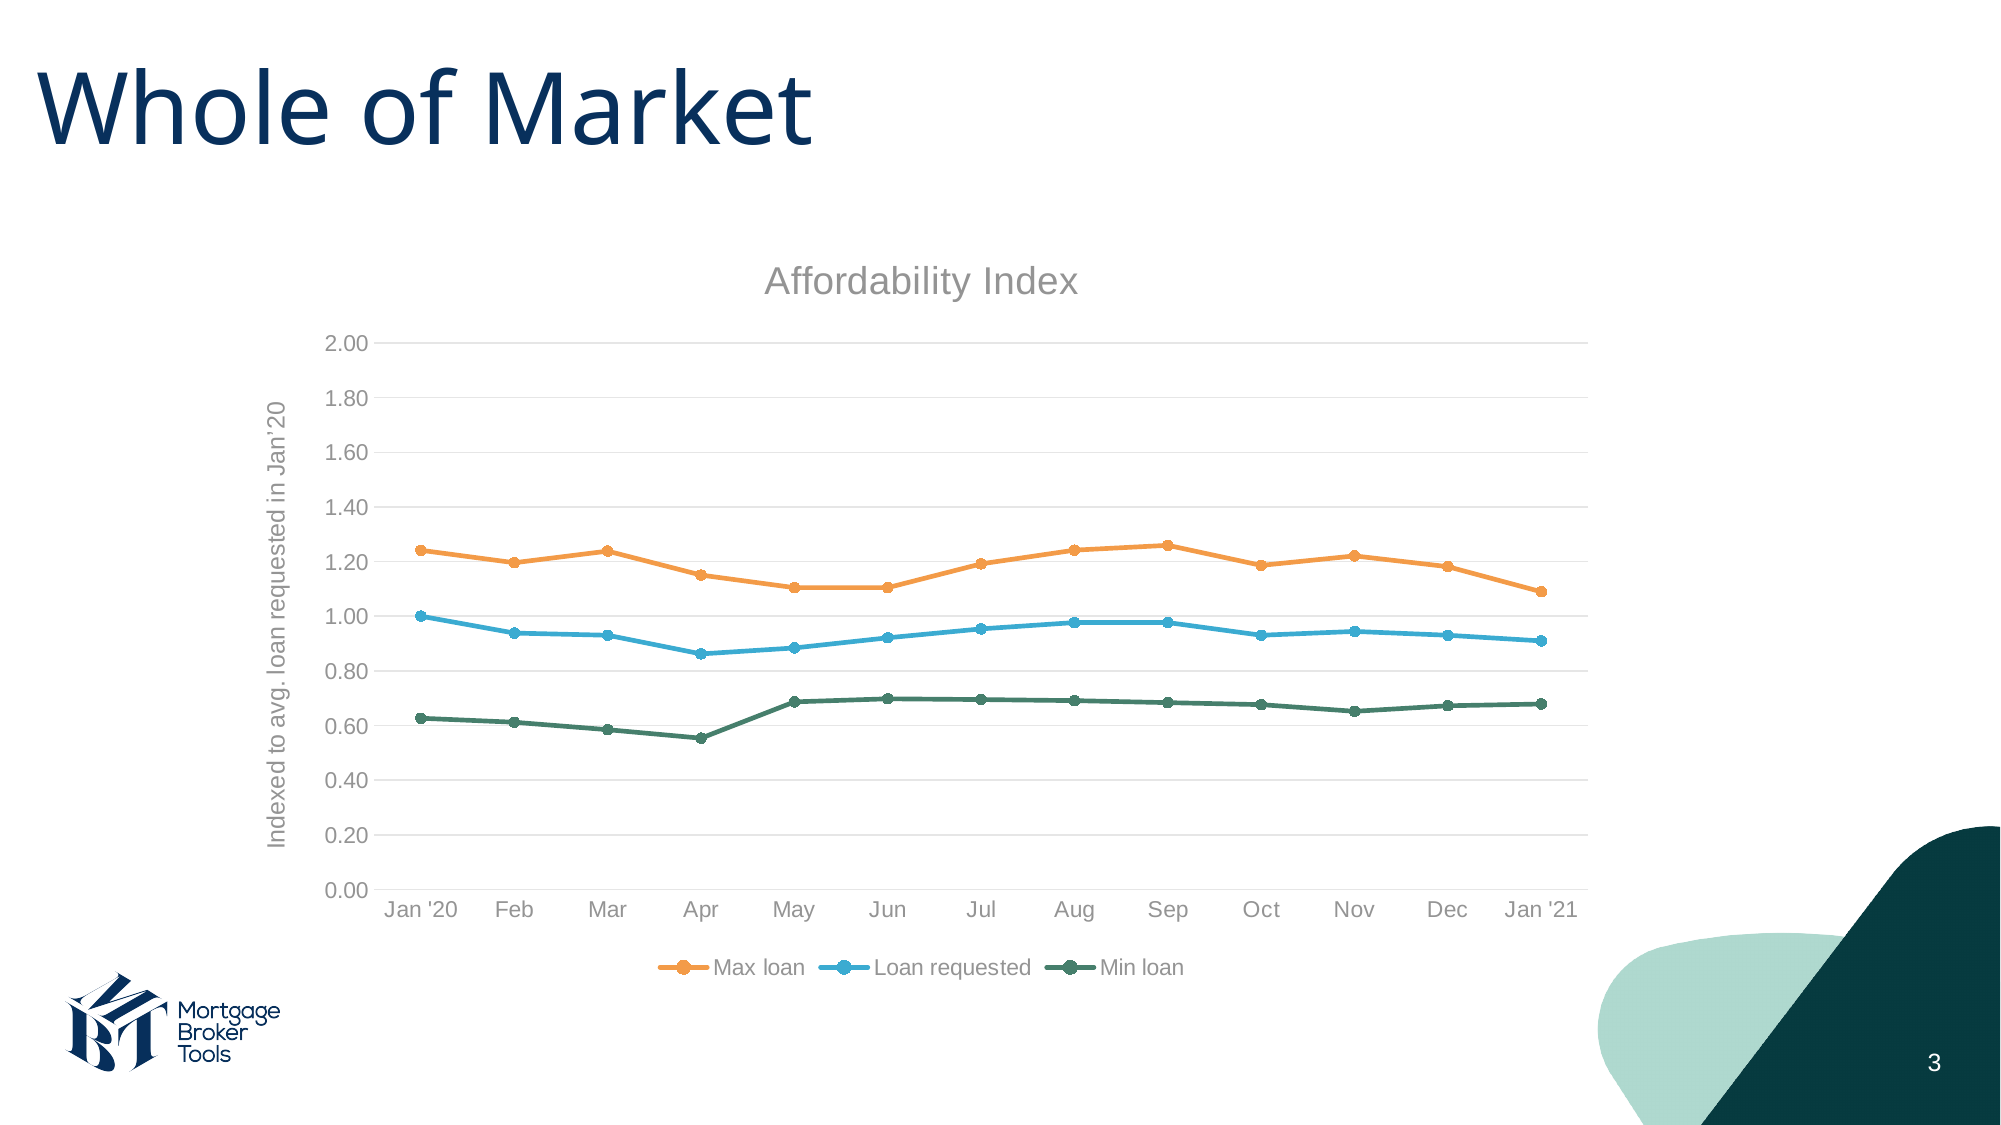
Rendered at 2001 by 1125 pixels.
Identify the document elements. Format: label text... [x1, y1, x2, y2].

title Whole of Market [35, 0, 1809, 225]
picture [63, 968, 282, 1075]
slide_number 3 [1506, 1031, 1957, 1091]
chart [228, 224, 1616, 987]
picture [1547, 739, 2001, 1125]
